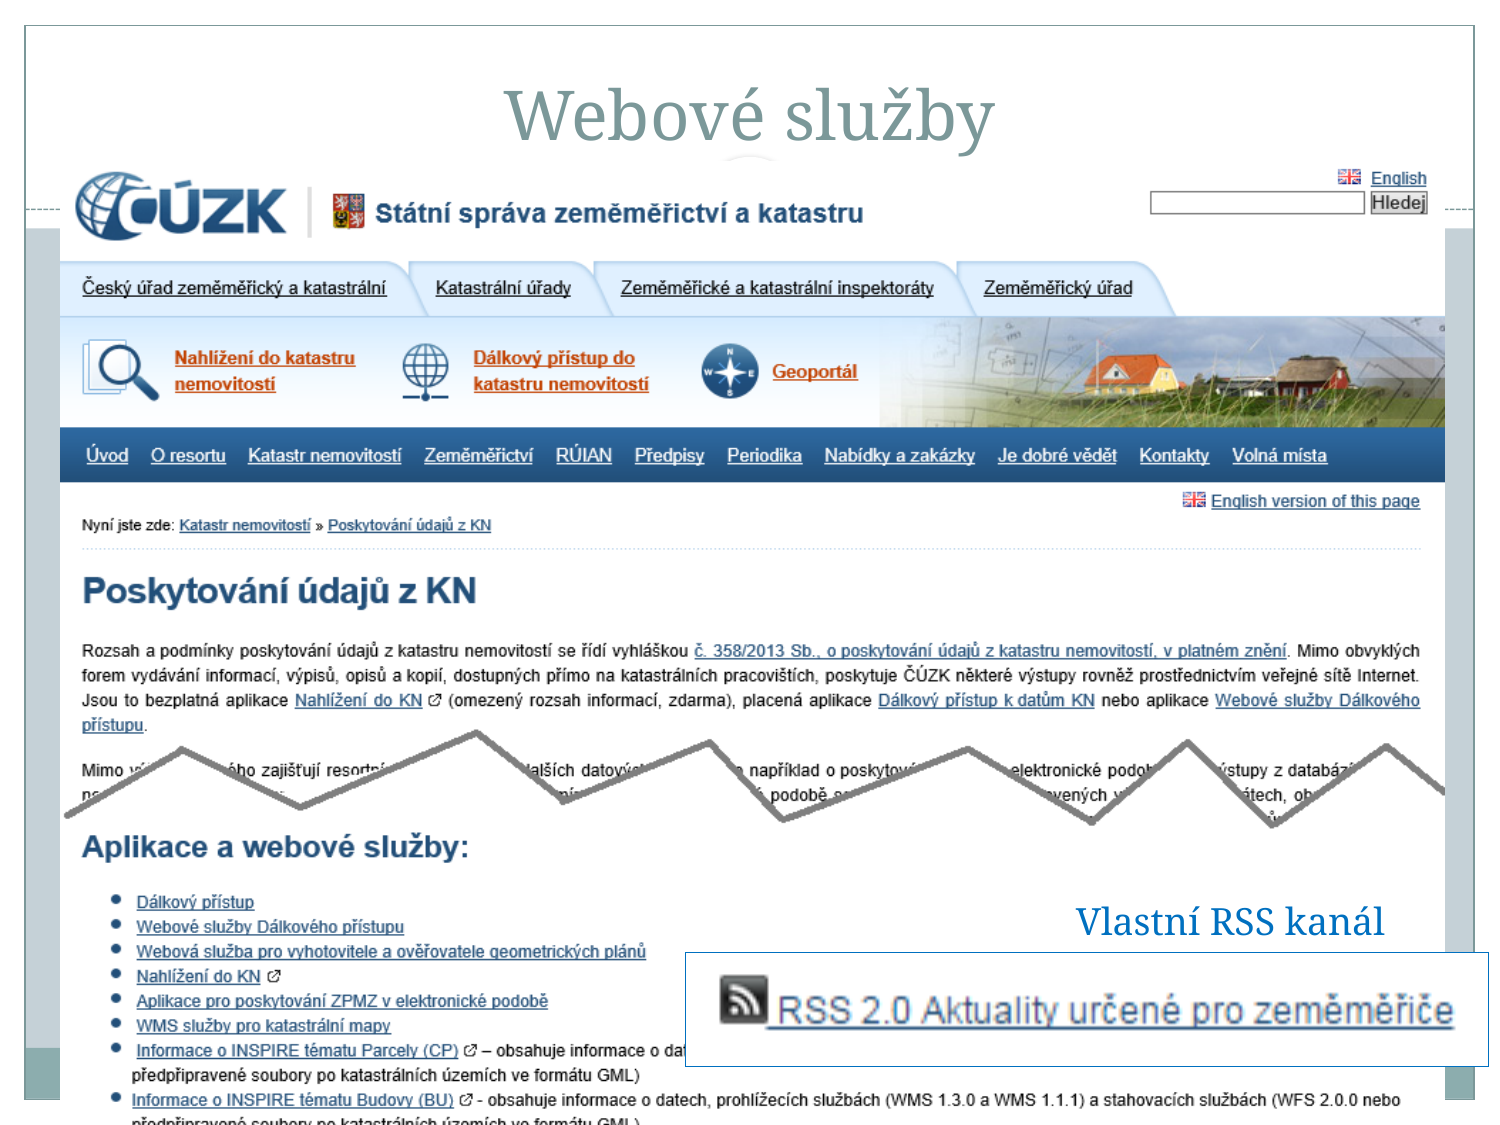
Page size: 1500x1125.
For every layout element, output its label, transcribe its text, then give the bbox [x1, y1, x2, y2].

list Webové služby [49, 250, 54, 1043]
title Webové služby [49, 37, 1450, 162]
picture [59, 161, 1489, 1125]
